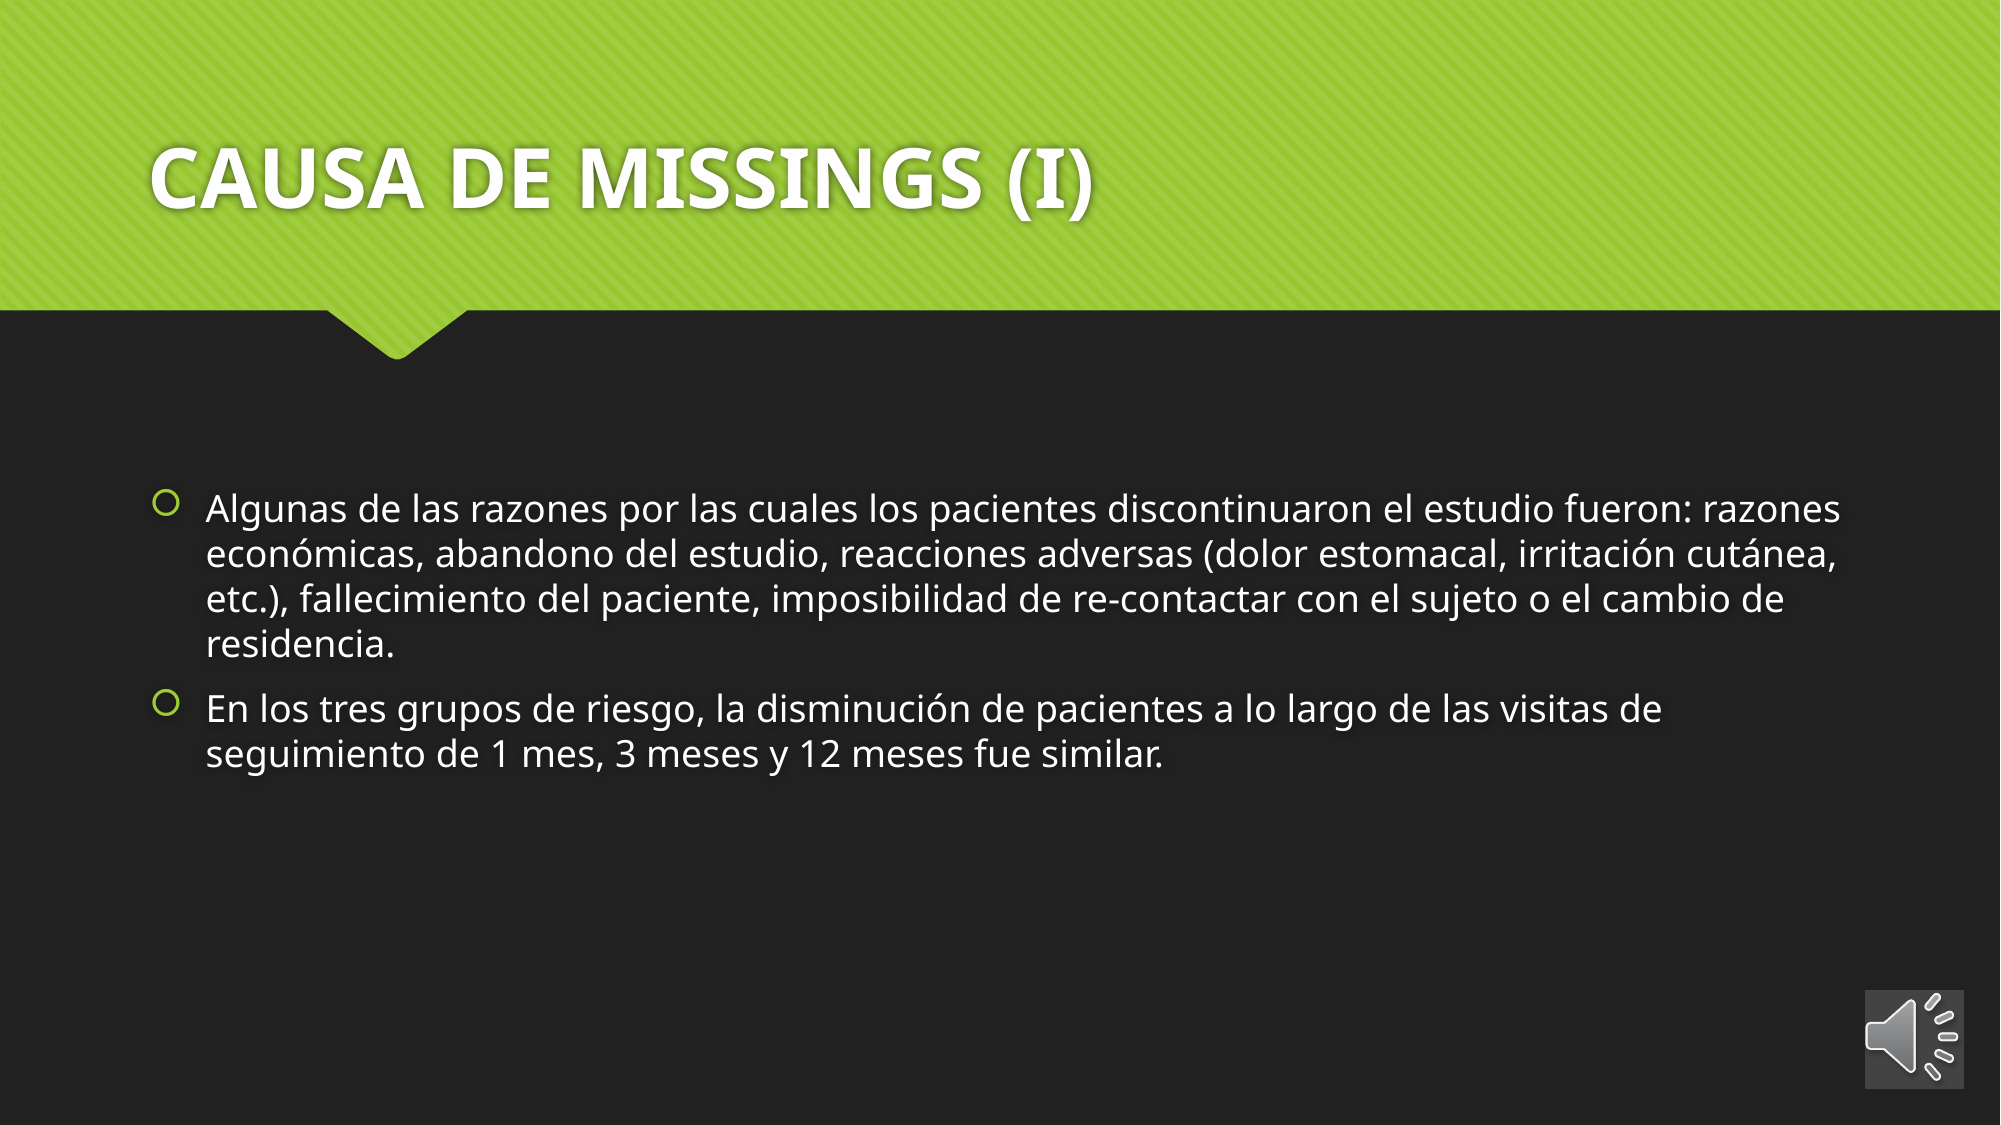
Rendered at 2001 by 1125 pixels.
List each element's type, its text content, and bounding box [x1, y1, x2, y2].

list Algunas de las razones por las cuales los pacientes discontinuaron el estudio fueron: razones económicas, abandono del estudio, reacciones adversas (dolor estomacal, irritación cutánea, etc.), fallecimiento del paciente, imposibilidad de re-contactar con el sujeto o el cambio de residencia. En los tres grupos de riesgo, la disminución de pacientes a lo largo de las visitas de seguimiento de 1 mes, 3 meses y 12 meses fue similar. [134, 364, 1866, 962]
picture [1864, 989, 1965, 1090]
title CAUSA DE MISSINGS (I) [132, 73, 1868, 233]
